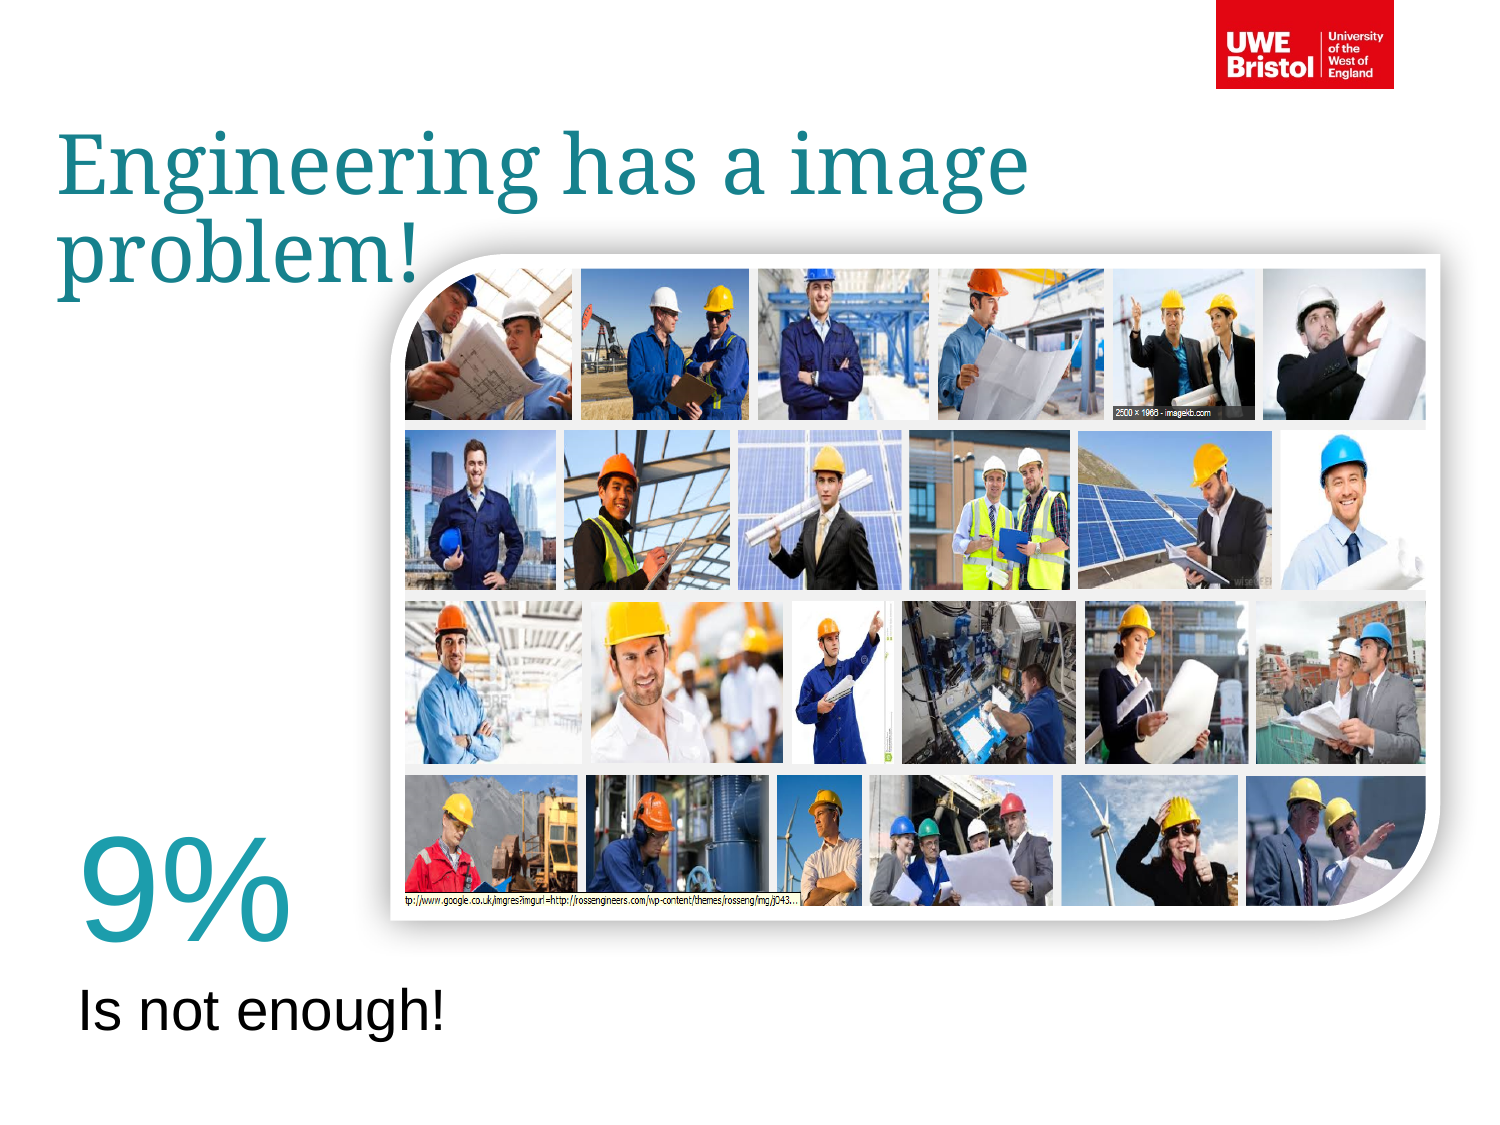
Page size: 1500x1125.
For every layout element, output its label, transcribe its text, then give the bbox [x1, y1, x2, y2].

picture [397, 261, 1434, 914]
picture [1216, 0, 1394, 89]
list Engineering has a image problem! [56, 123, 1410, 231]
text_box 9% Is not enough! [62, 784, 1439, 1050]
